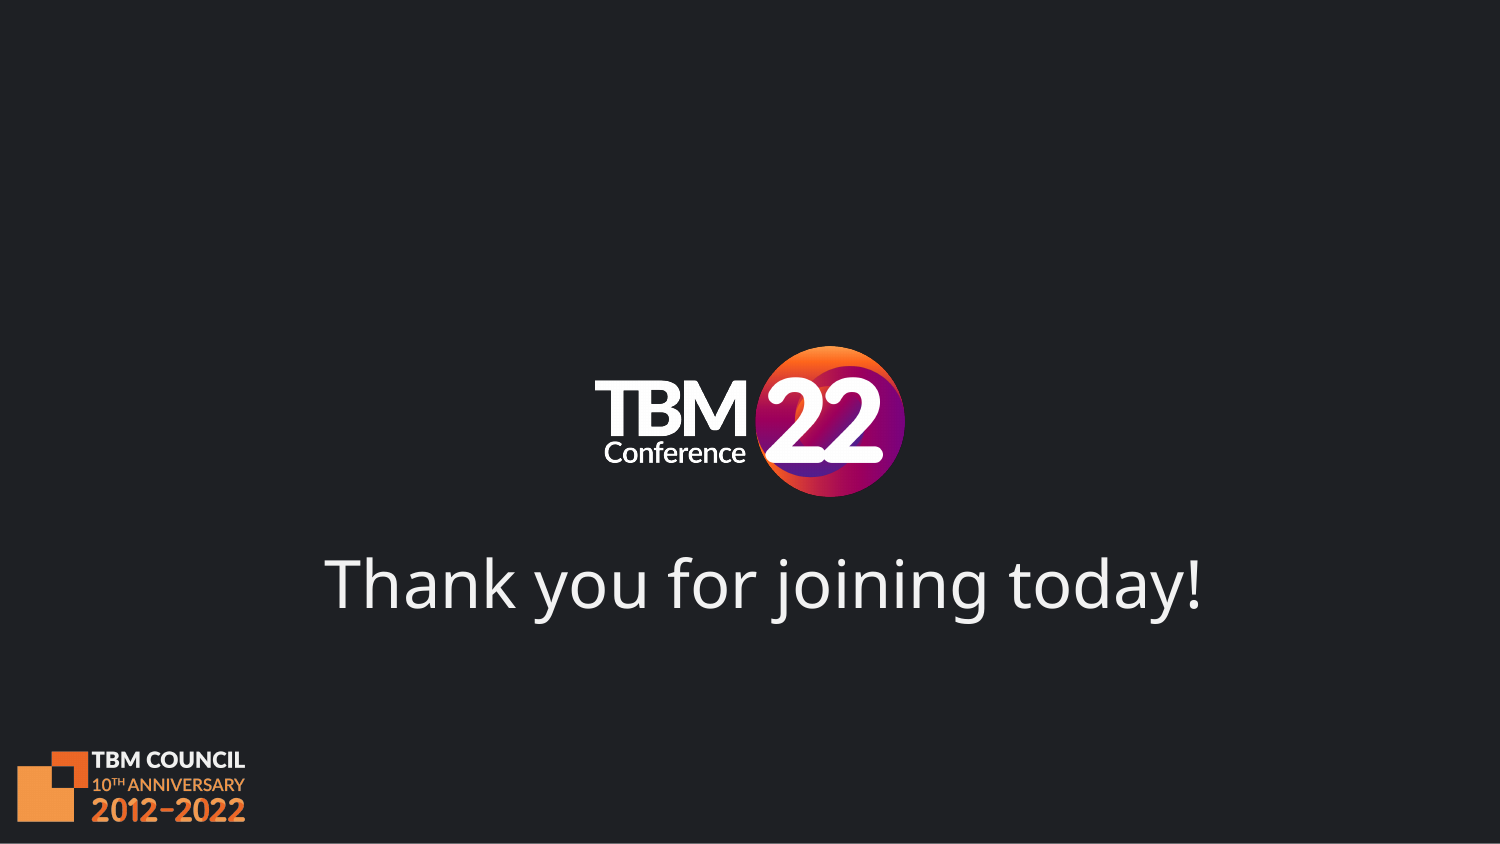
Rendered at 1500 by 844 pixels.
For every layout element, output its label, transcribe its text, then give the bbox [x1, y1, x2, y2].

picture [595, 346, 905, 497]
picture [0, 696, 300, 844]
title Thank you for joining today! [324, 546, 1243, 632]
